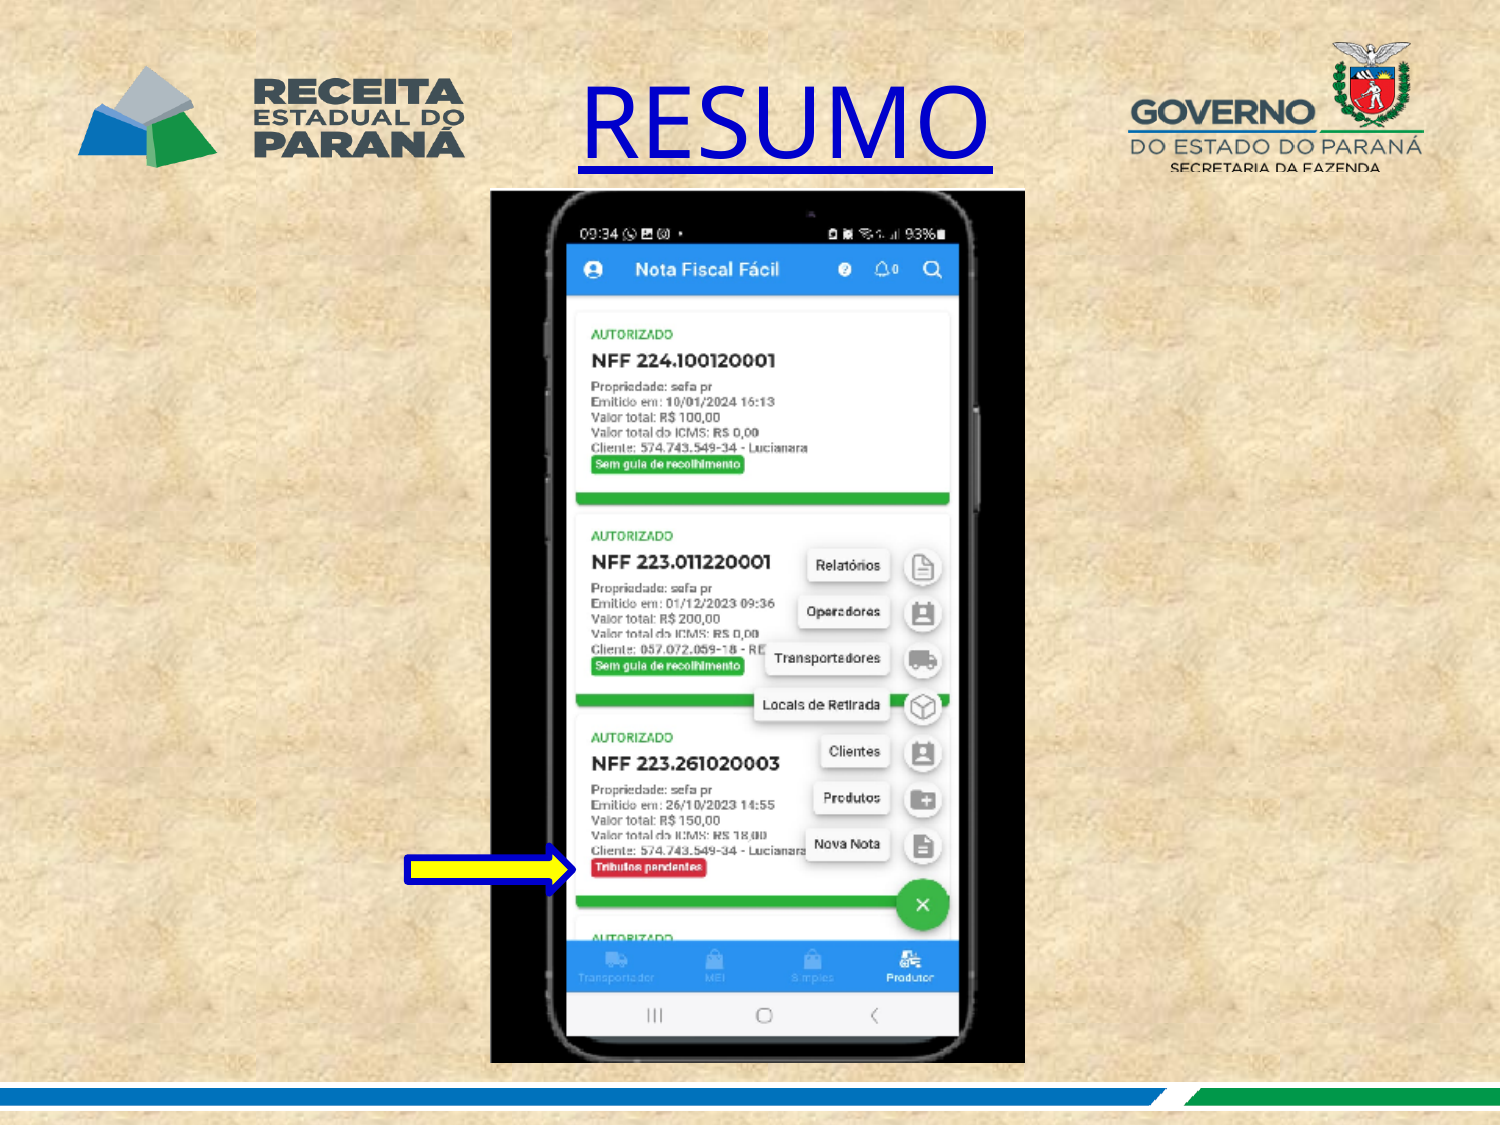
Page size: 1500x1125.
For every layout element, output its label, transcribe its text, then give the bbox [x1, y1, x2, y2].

text_box RESUMO [496, 51, 1424, 187]
text_box [405, 855, 484, 884]
picture [0, 0, 1500, 1125]
